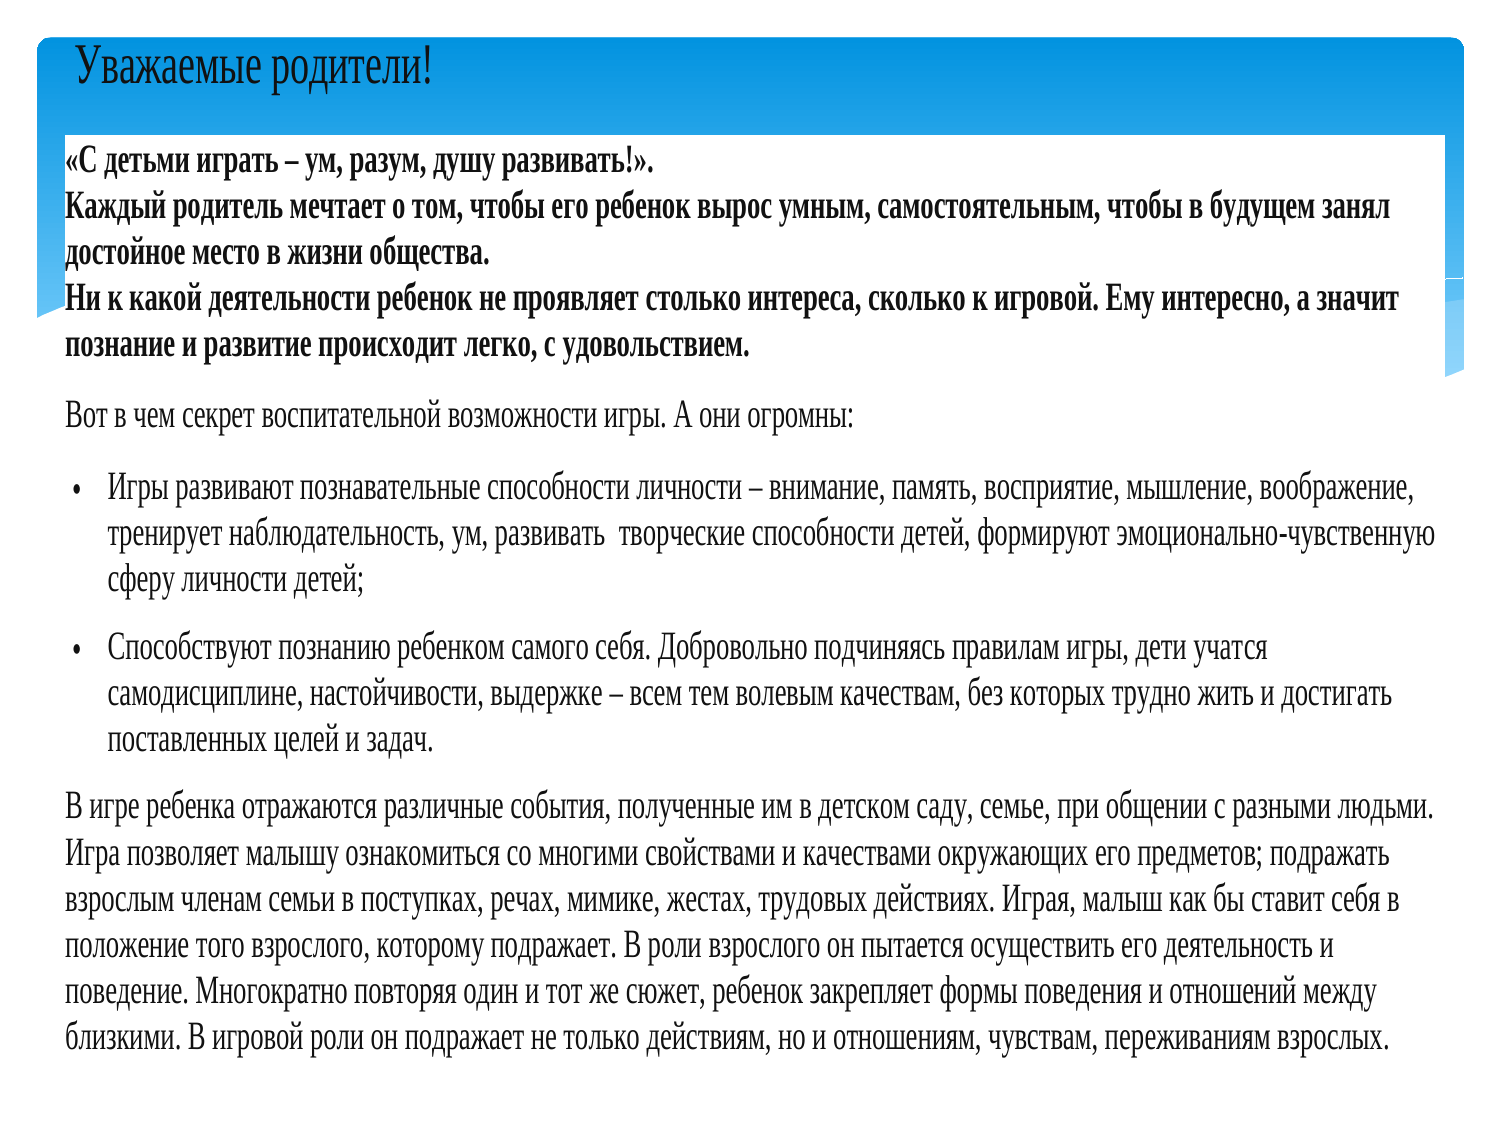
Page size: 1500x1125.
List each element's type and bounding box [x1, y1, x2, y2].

list [64, 30, 1448, 1083]
